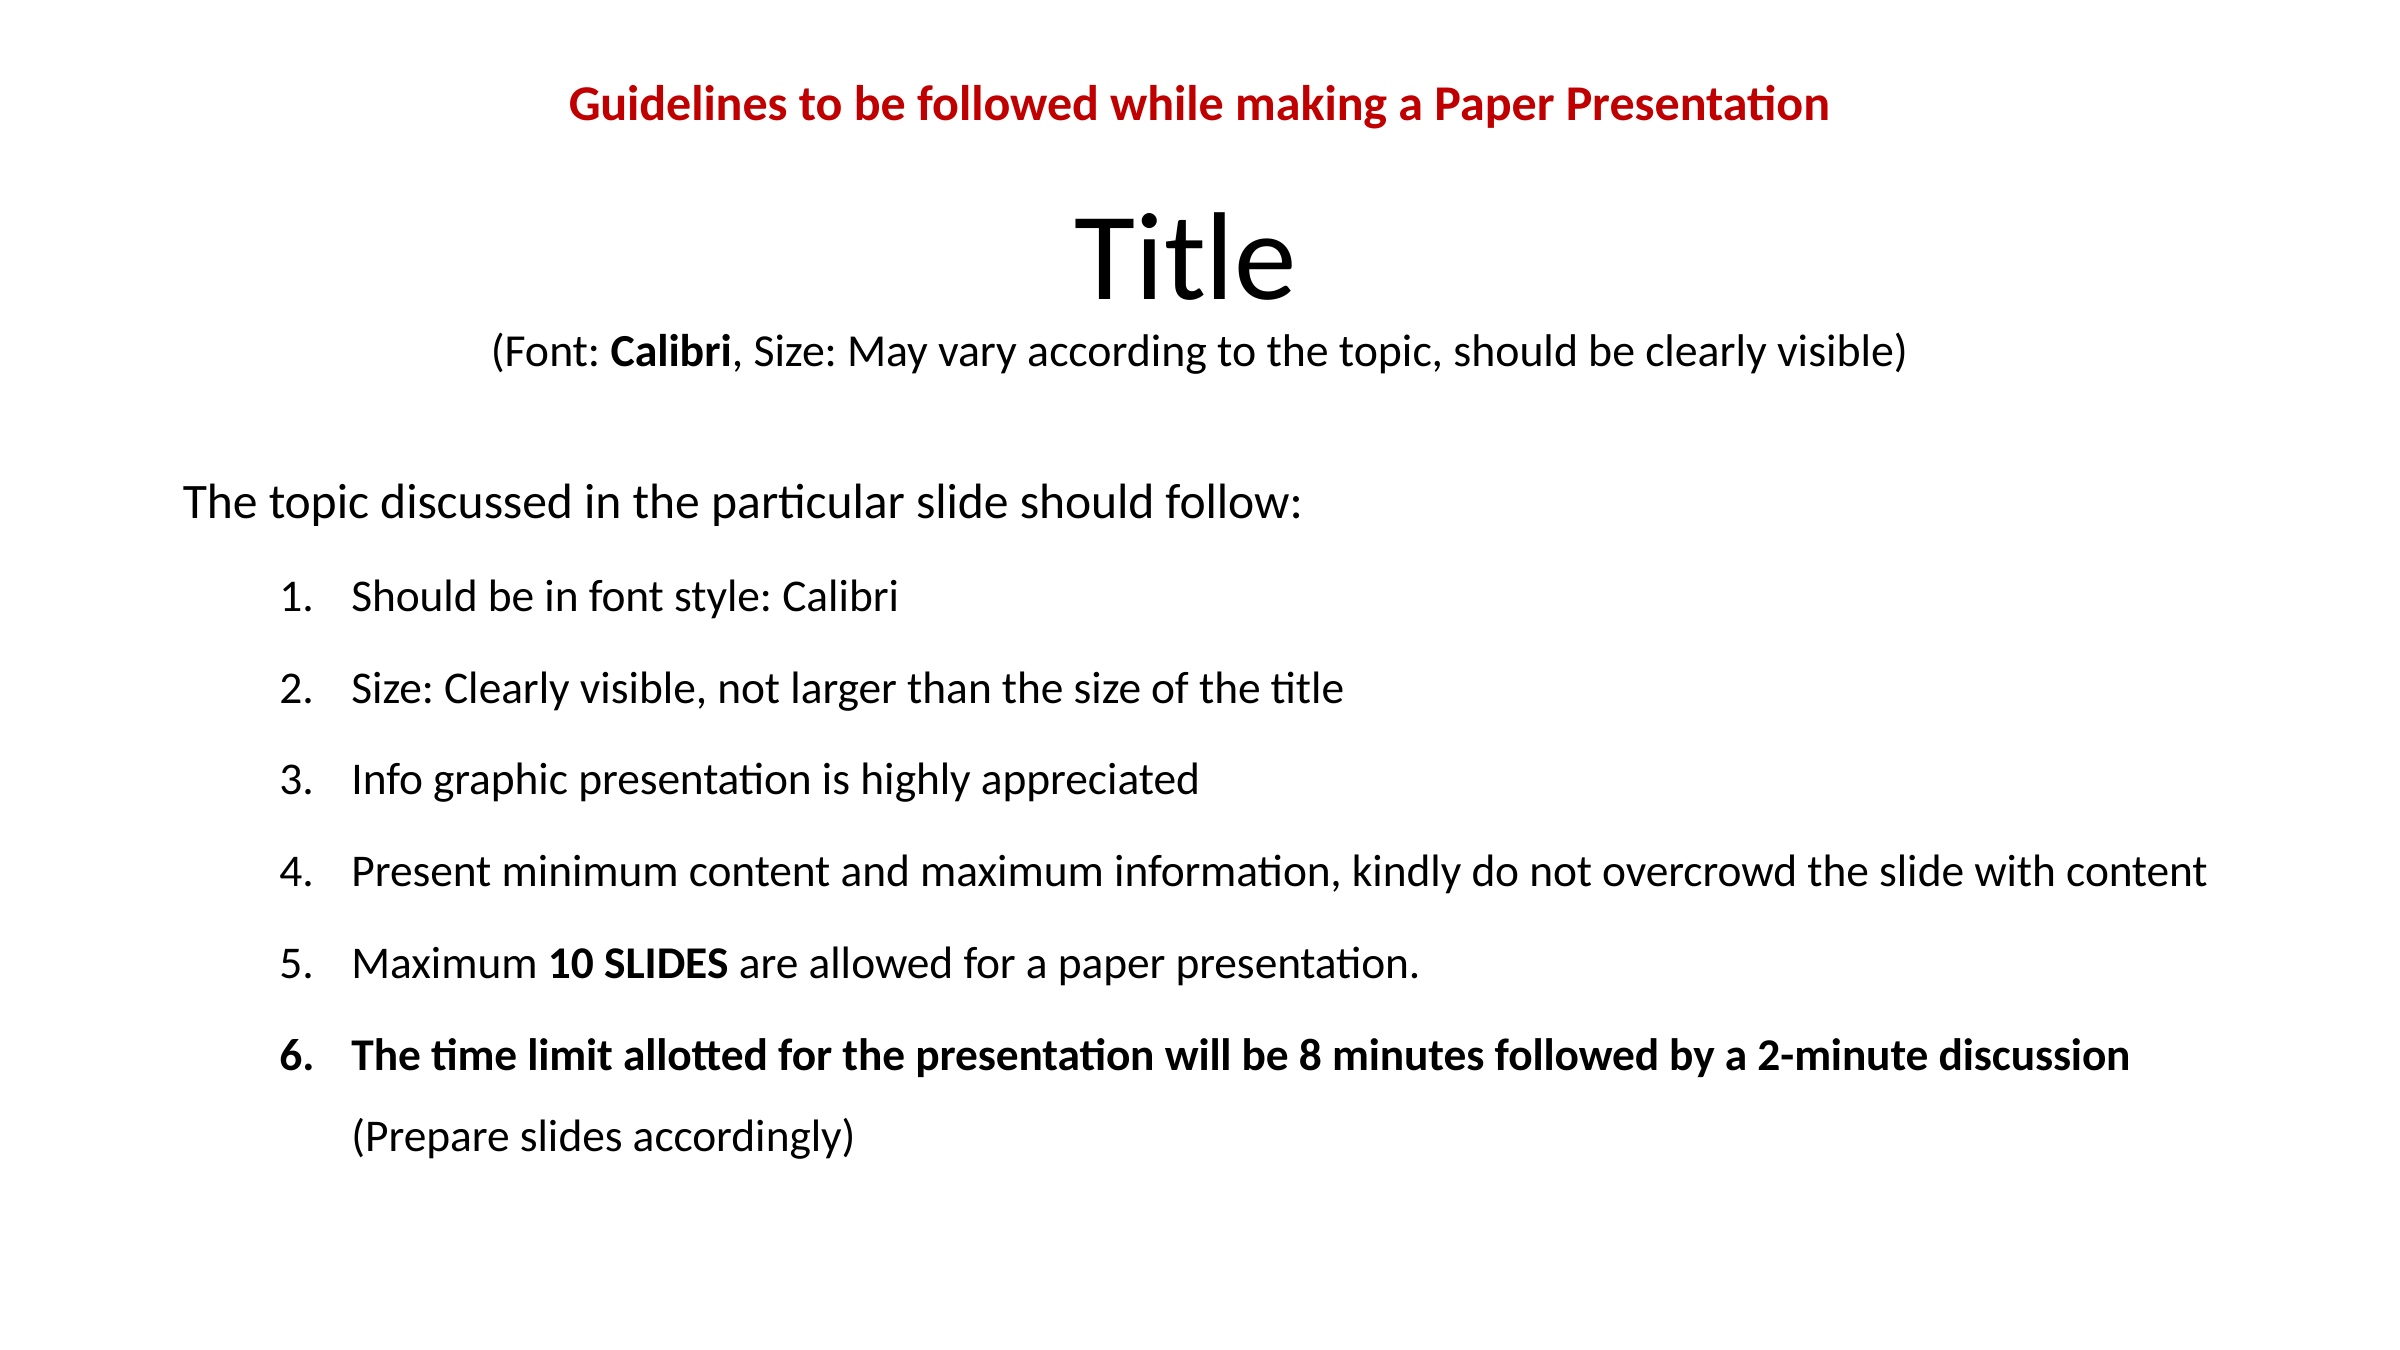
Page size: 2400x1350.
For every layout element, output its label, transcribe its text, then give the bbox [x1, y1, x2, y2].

text_box The topic discussed in the particular slide should follow: Should be in font style: Calibri Size: Clearly visible, not larger than the size of the title Info graphic presentation is highly appreciated Present minimum content and maximum information, kindly do not overcrowd the slide with content Maximum 10 SLIDES are allowed for a paper presentation. The time limit allotted for the presentation will be 8 minutes followed by a 2-minute discussion (Prepare slides accordingly) [164, 350, 2235, 1208]
text_box Title (Font: Calibri, Size: May vary according to the topic, should be clearly visible) [164, 139, 2235, 350]
text_box Guidelines to be followed while making a Paper Presentation [34, 61, 2366, 139]
